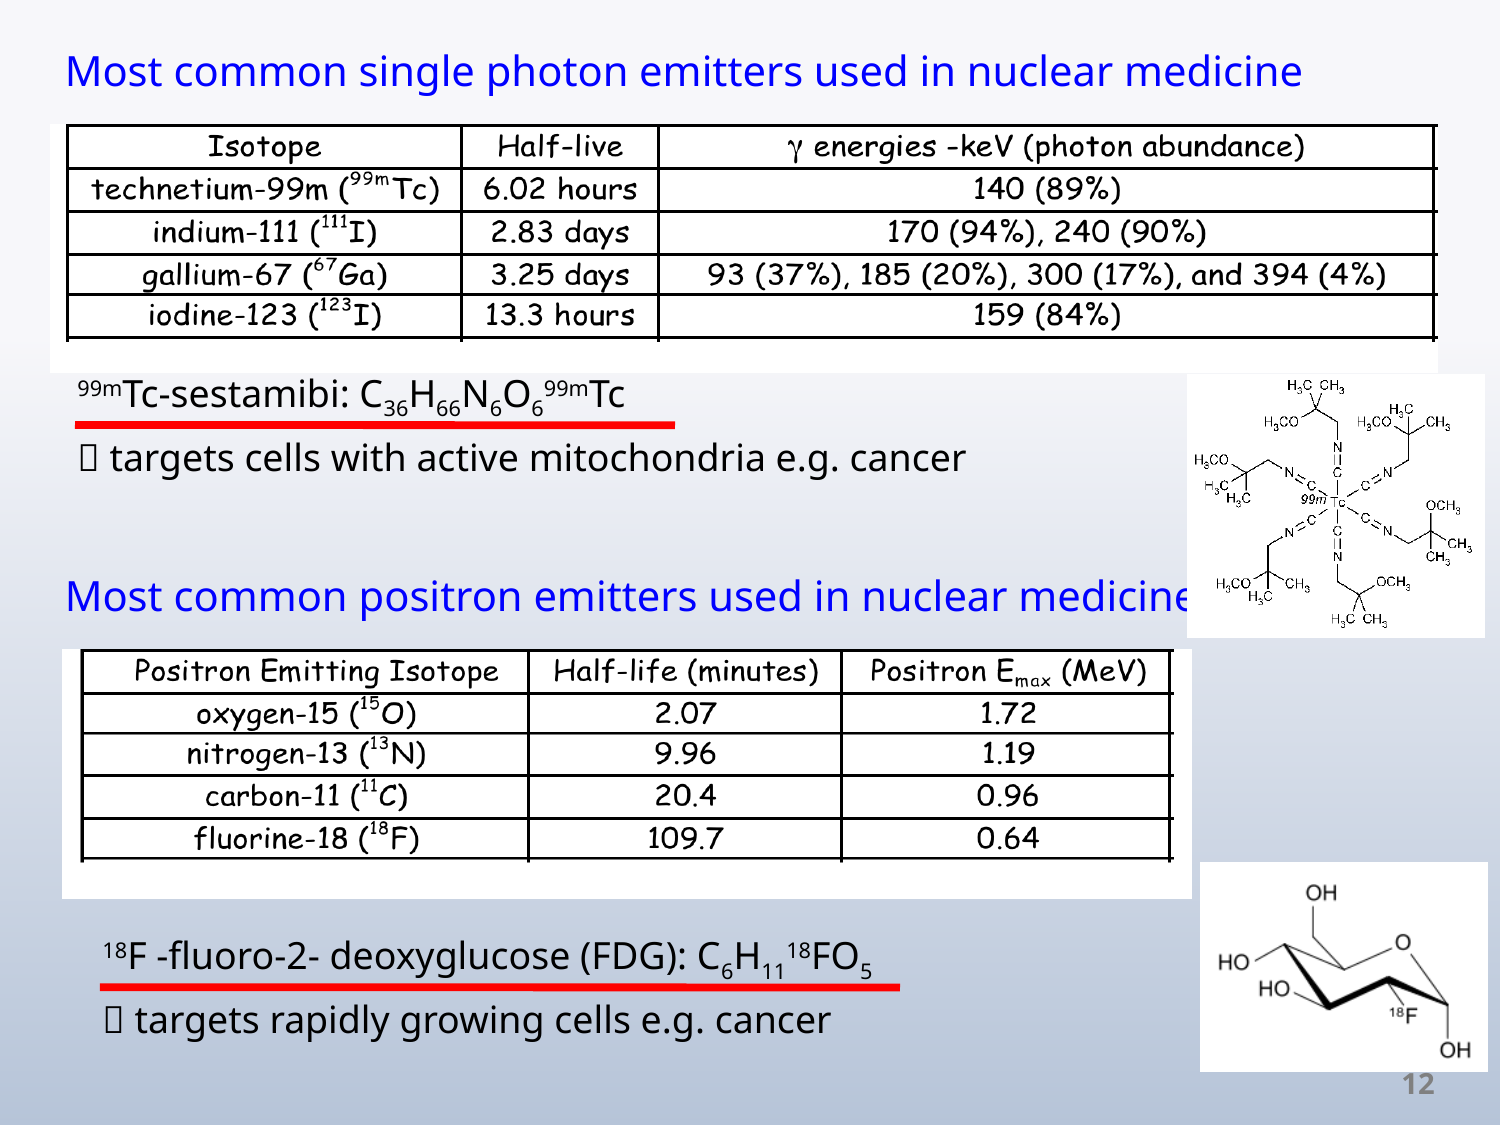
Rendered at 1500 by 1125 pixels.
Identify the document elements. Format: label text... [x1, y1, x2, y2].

text_box 99mTc-sestamibi: C36H66N6O699mTc  targets cells with active mitochondria e.g. cancer [62, 375, 1185, 486]
picture [1185, 373, 1487, 640]
text_box Most common single photon emitters used in nuclear medicine [49, 37, 1338, 103]
picture [1198, 860, 1490, 1074]
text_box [98, 985, 902, 990]
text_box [60, 648, 1194, 901]
text_box Most common positron emitters used in nuclear medicine [50, 562, 1185, 628]
slide_number 12 [1100, 1062, 1450, 1109]
text_box 18F -fluoro-2- deoxyglucose (FDG): C6H1118FO5  targets rapidly growing cells e.g. cancer [87, 924, 1198, 1049]
text_box [112, 992, 538, 1099]
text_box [48, 123, 1440, 375]
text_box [73, 423, 677, 427]
